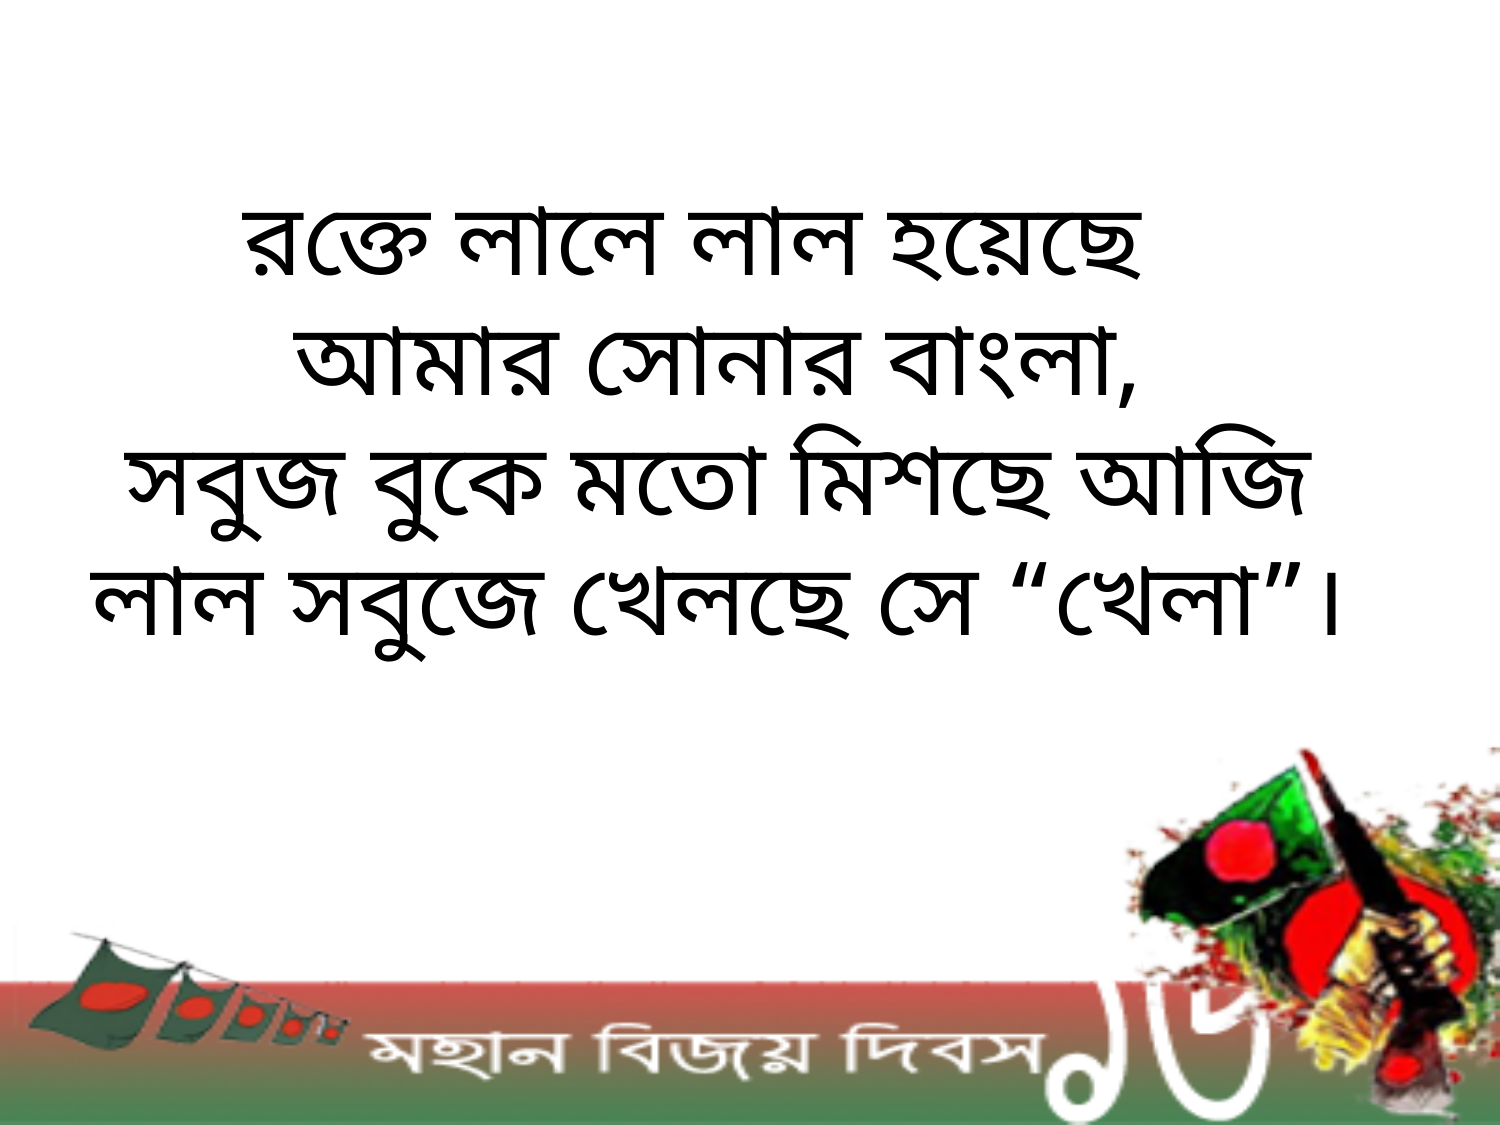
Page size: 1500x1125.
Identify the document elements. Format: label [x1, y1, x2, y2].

text_box [0, 0, 1500, 1125]
